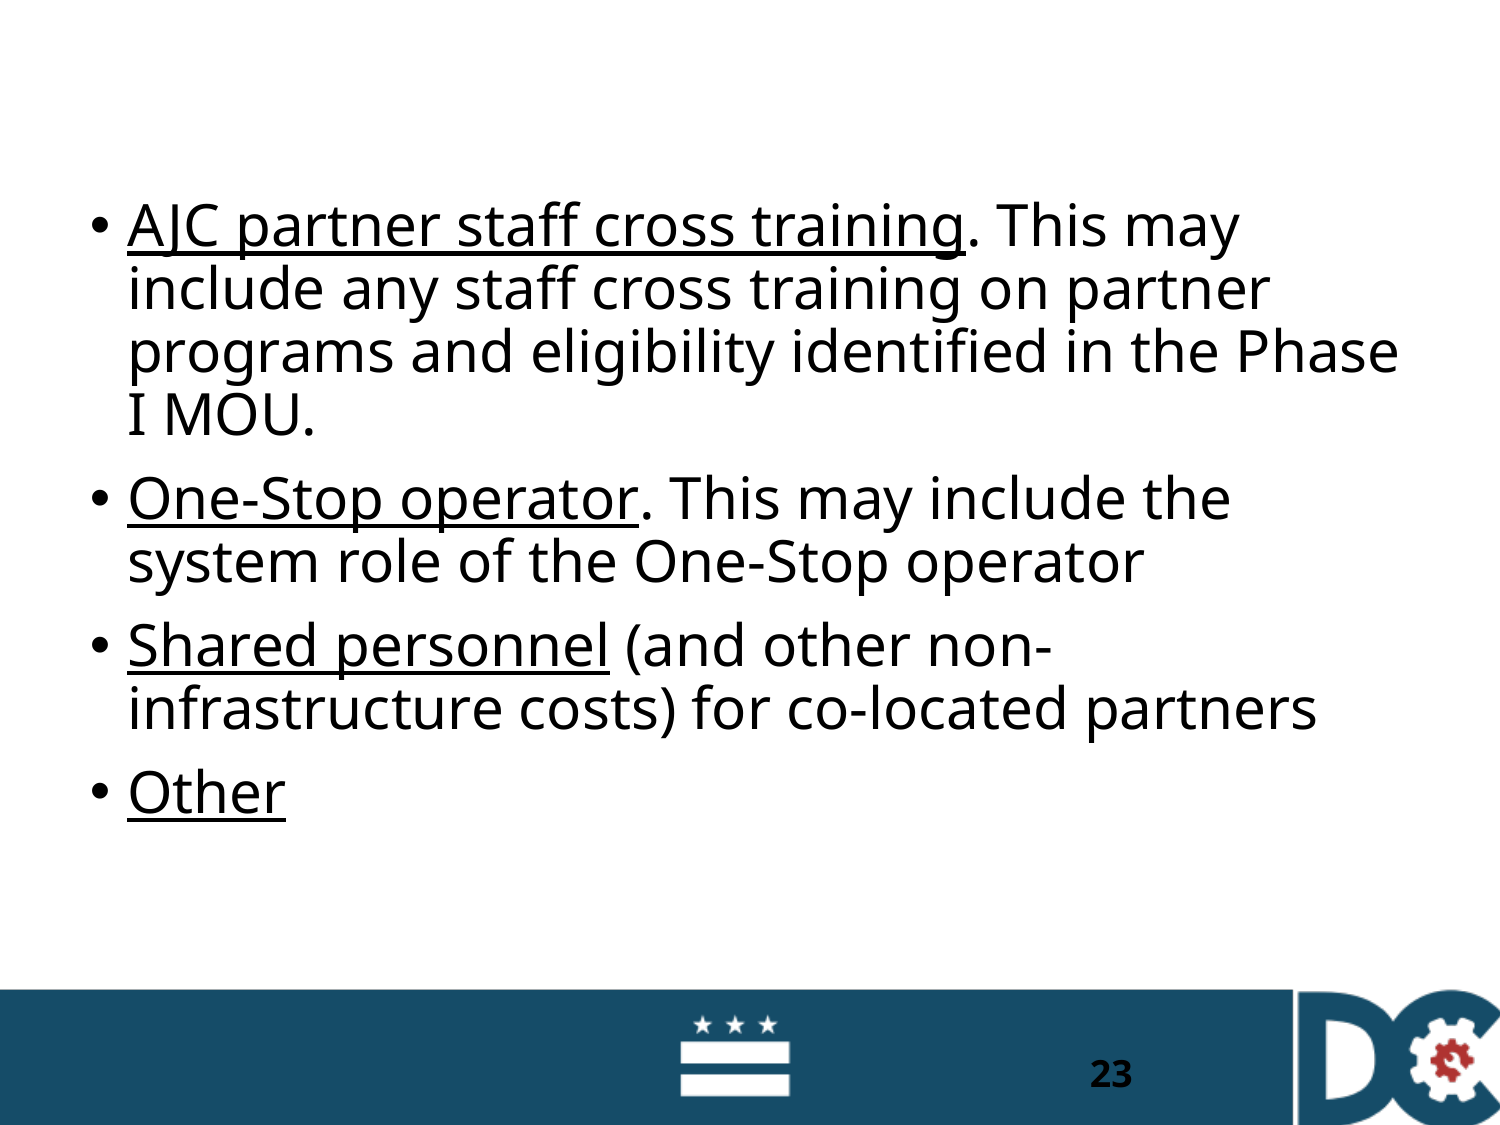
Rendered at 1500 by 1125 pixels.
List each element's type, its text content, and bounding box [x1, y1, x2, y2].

list AJC partner staff cross training. This may include any staff cross training on partner programs and eligibility identified in the Phase I MOU. One-Stop operator. This may include the system role of the One-Stop operator Shared personnel (and other non-infrastructure costs) for co-located partners Other [75, 189, 1425, 1005]
slide_number 23 [1074, 1042, 1425, 1103]
